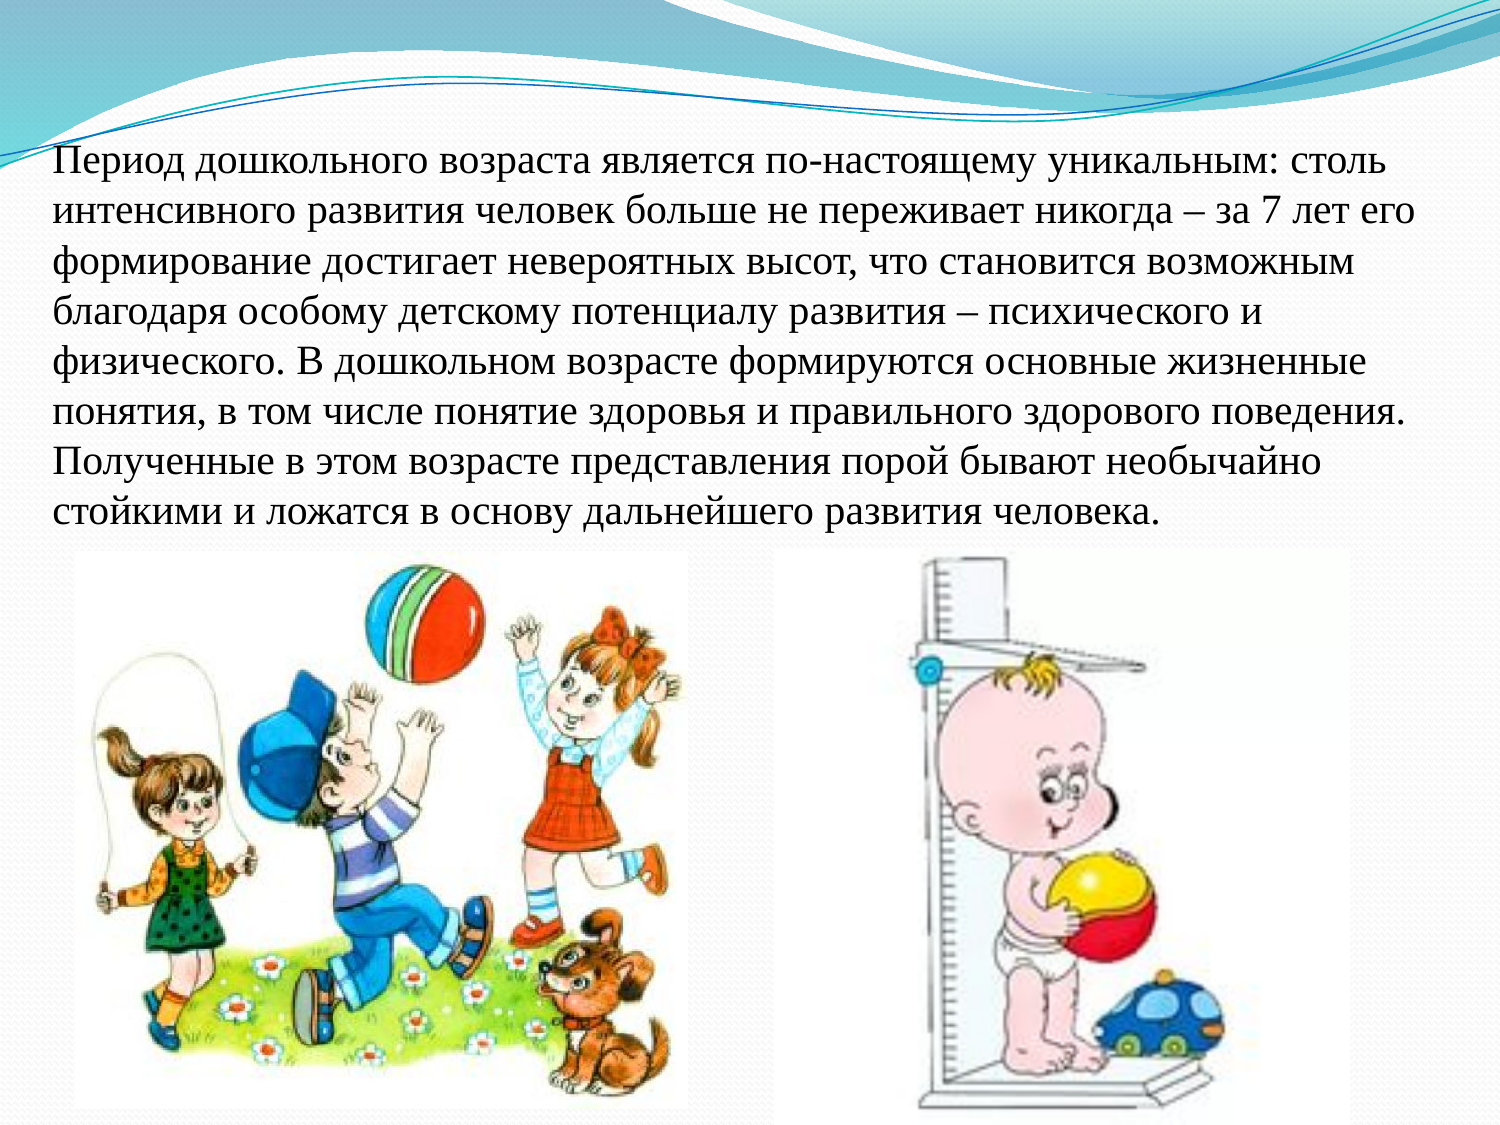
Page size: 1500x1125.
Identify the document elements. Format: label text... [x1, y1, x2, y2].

picture [774, 549, 1351, 1125]
text_box Период дошкольного возраста является по-настоящему уникальным: столь интенсивного развития человек больше не переживает никогда – за 7 лет его формирование достигает невероятных высот, что становится возможным благодаря особому детскому потенциалу развития – психического и физического. В дошкольном возрасте формируются основные жизненные понятия, в том числе понятие здоровья и правильного здорового поведения. Полученные в этом возрасте представления порой бывают необычайно стойкими и ложатся в основу дальнейшего развития человека. [37, 124, 1463, 540]
picture [74, 550, 688, 1109]
